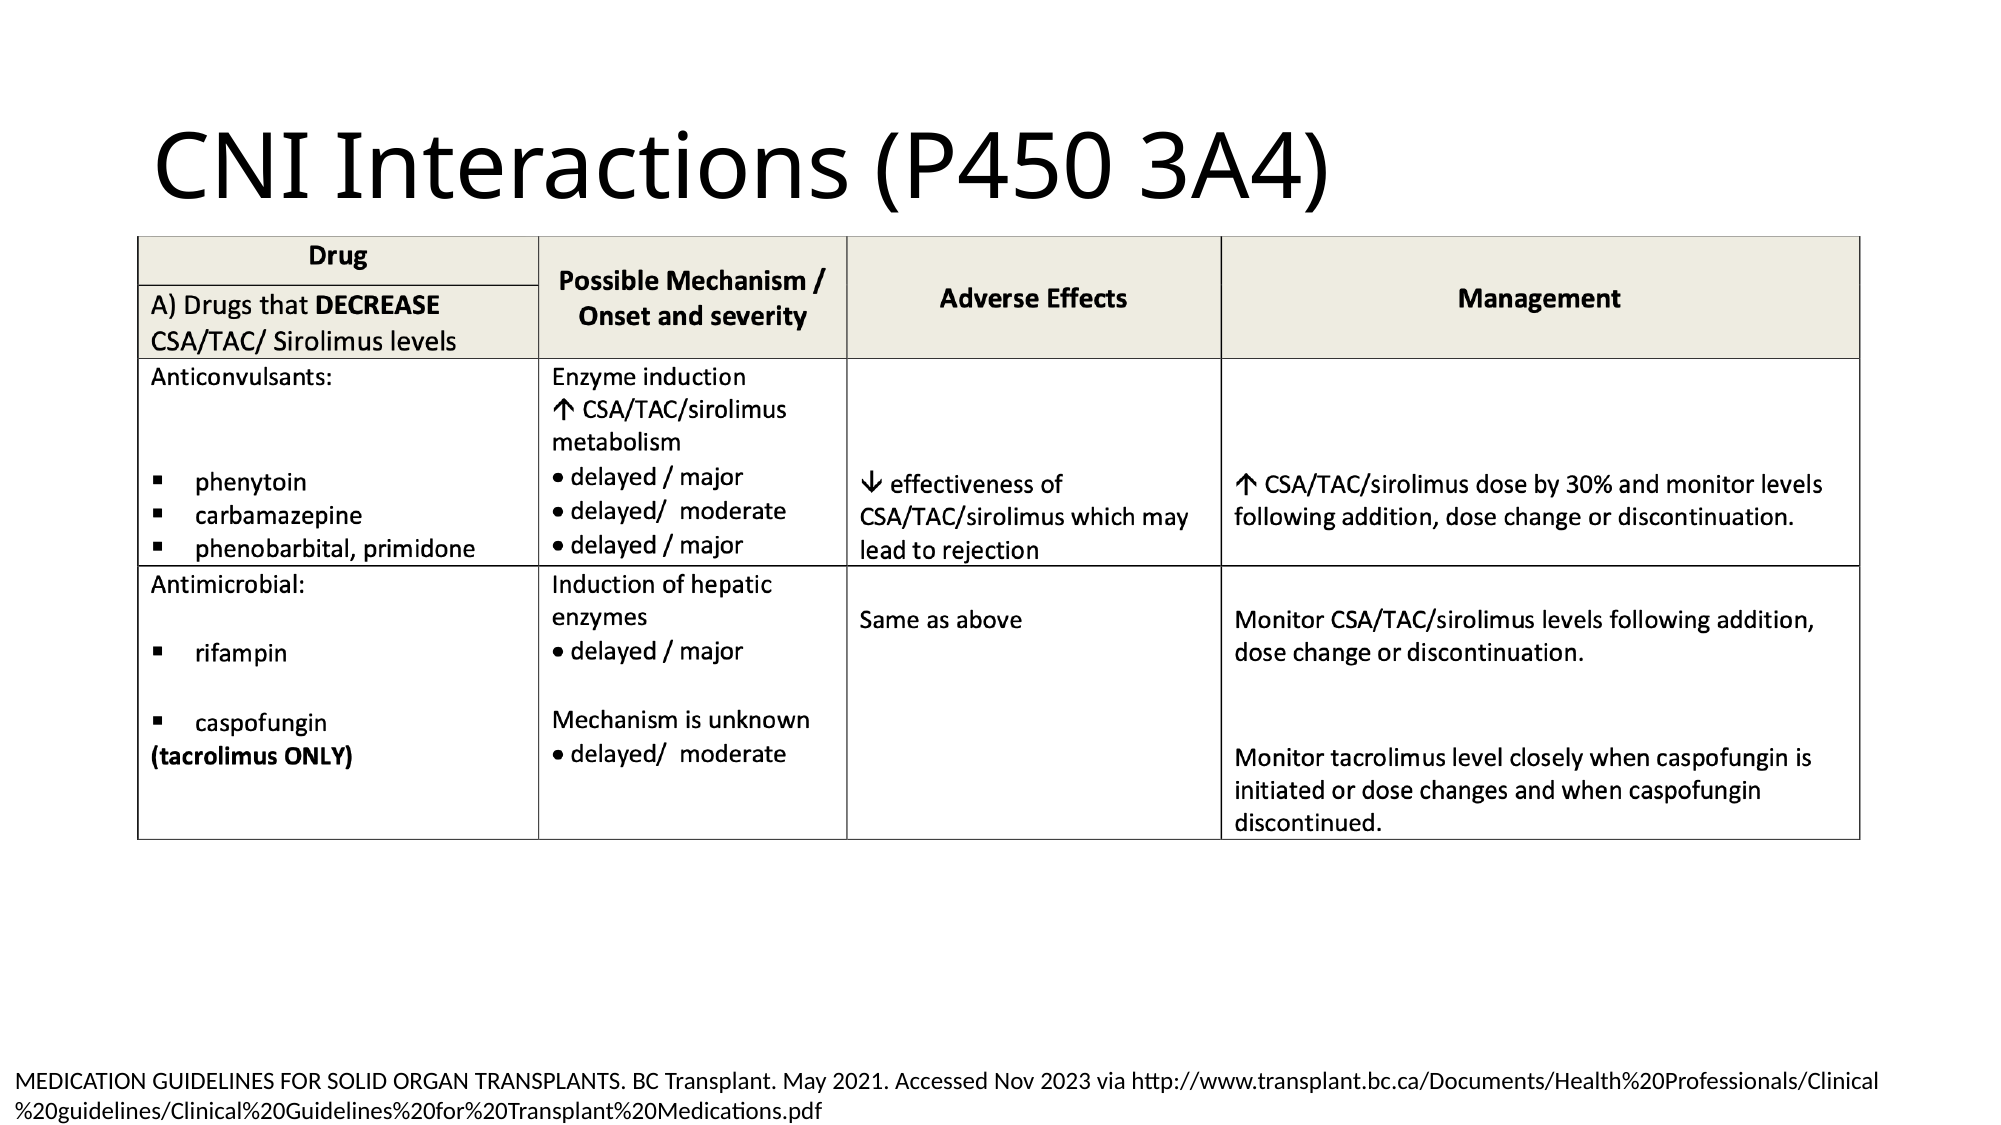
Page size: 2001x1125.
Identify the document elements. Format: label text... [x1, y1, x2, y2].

text_box MEDICATION GUIDELINES FOR SOLID ORGAN TRANSPLANTS. BC Transplant. May 2021. Accessed Nov 2023 via http://www.transplant.bc.ca/Documents/Health%20Professionals/Clinical%20guidelines/Clinical%20Guidelines%20for%20Transplant%20Medications.pdf [0, 1057, 2000, 1125]
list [137, 236, 1863, 842]
title CNI Interactions (P450 3A4) [137, 59, 1863, 236]
